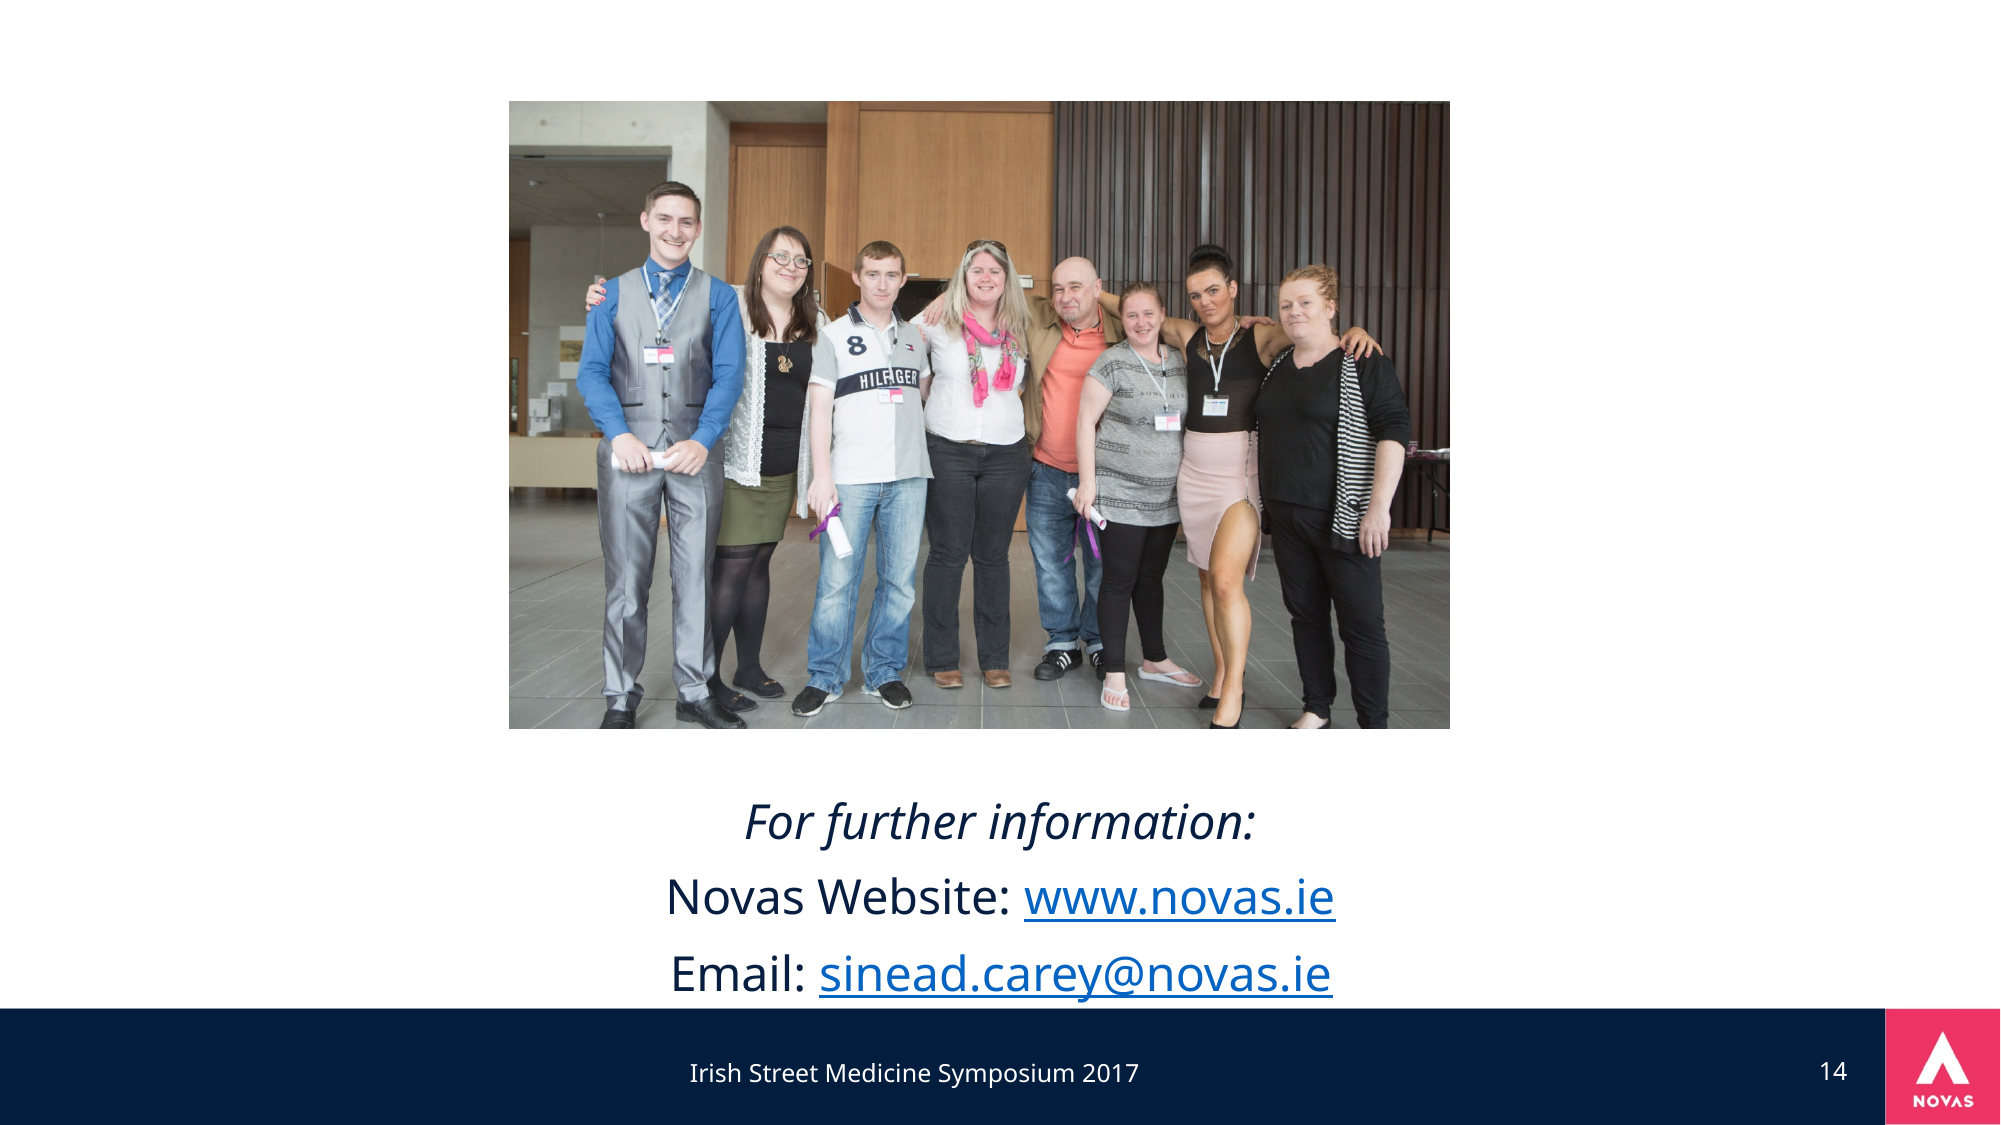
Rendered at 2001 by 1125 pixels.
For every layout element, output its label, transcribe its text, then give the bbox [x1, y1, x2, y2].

slide_number 14 [1412, 1042, 1863, 1103]
list For further information: Novas Website: www.novas.ie Email: sinead.carey@novas.ie [137, 299, 1863, 1014]
picture [0, 0, 2001, 1125]
title [137, 59, 1863, 278]
footer Irish Street Medicine Symposium 2017 [286, 1042, 1412, 1103]
